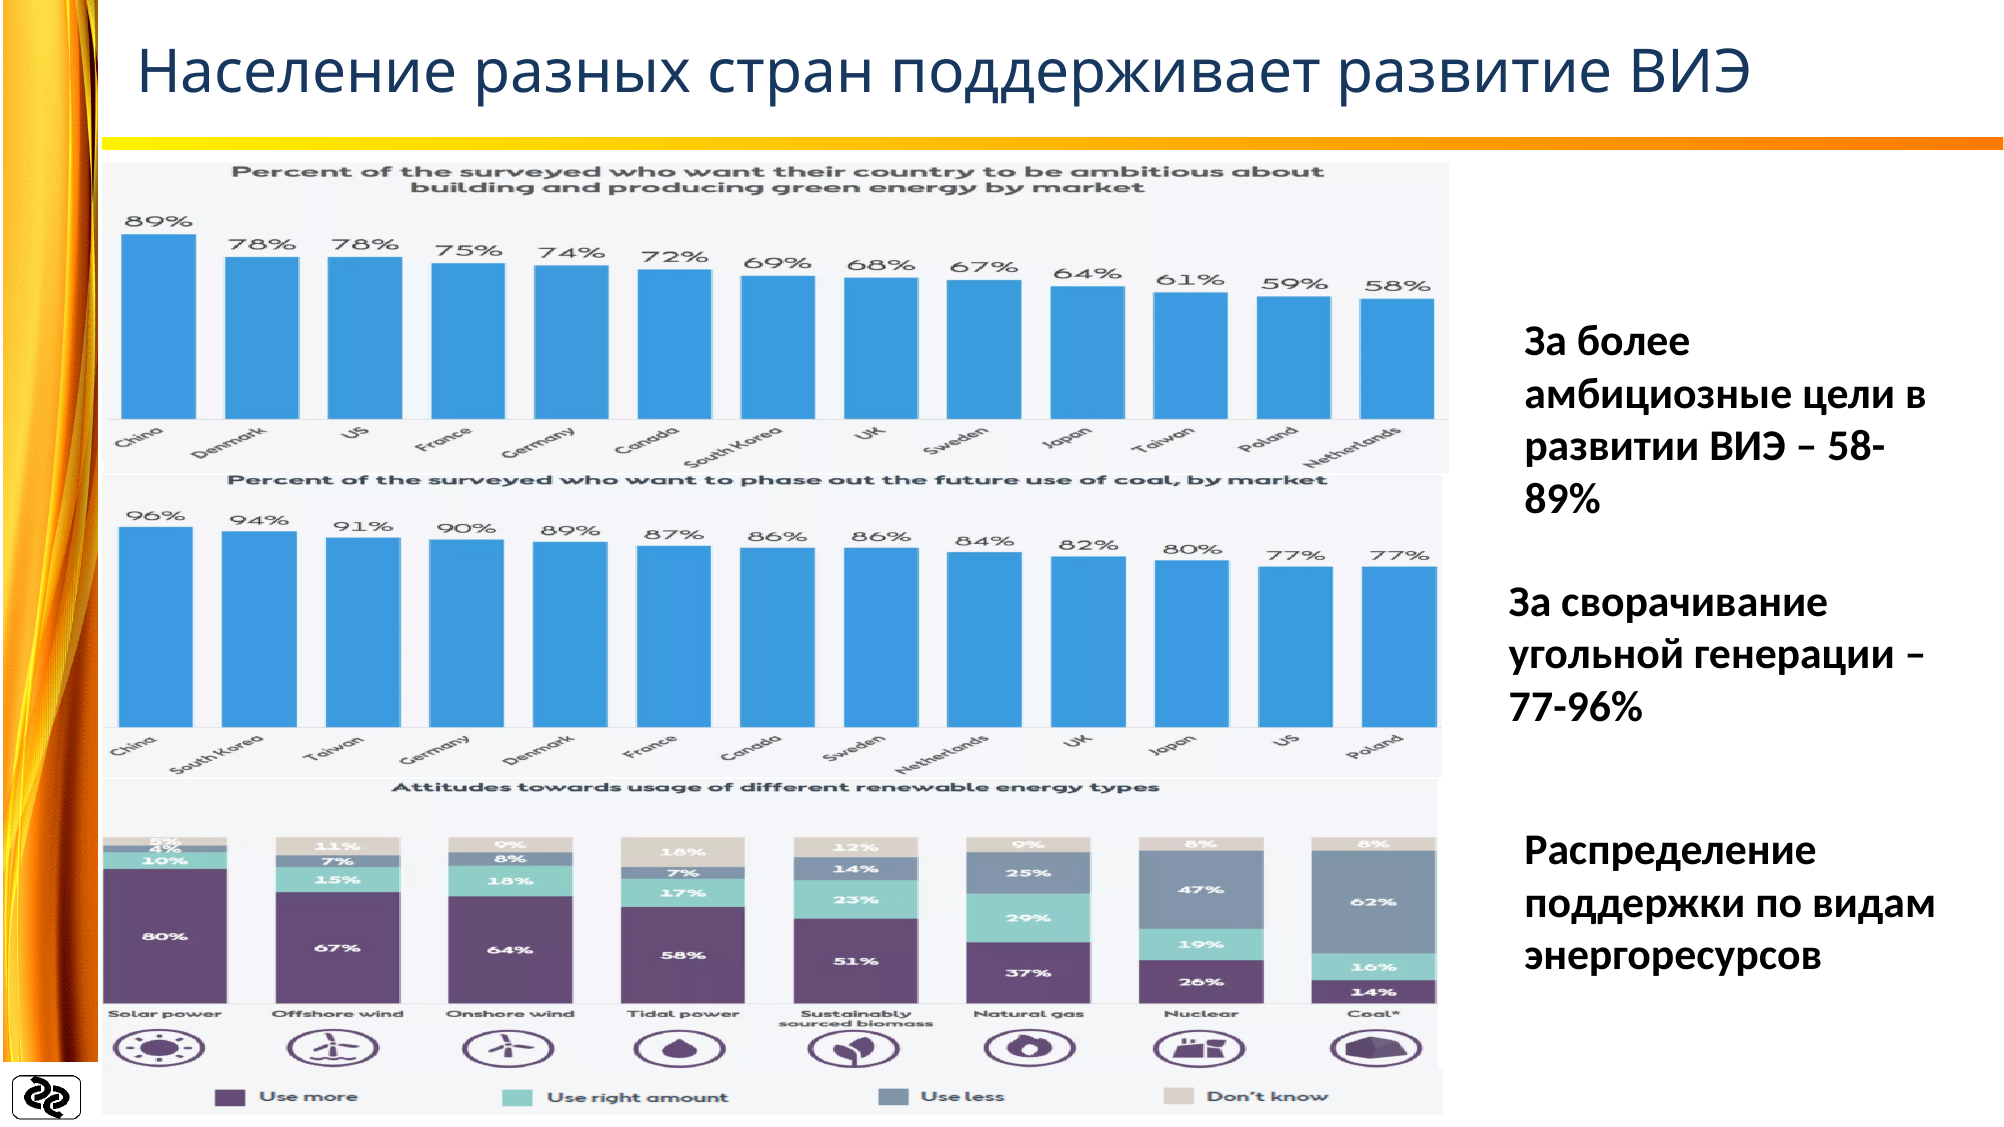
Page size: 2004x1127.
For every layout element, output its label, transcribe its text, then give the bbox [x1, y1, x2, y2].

text_box За более амбициозные цели в развитии ВИЭ – 58-89% [1506, 303, 1964, 531]
picture [3, 0, 98, 1061]
picture [102, 160, 1449, 1127]
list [0, 1061, 97, 1127]
text_box [104, 135, 2004, 151]
text_box Распределение поддержки по видам энергоресурсов [1506, 811, 1964, 988]
title Население разных стран поддерживает развитие ВИЭ [118, 0, 2004, 135]
text_box За сворачивание угольной генерации – 77-96% [1490, 563, 1949, 739]
